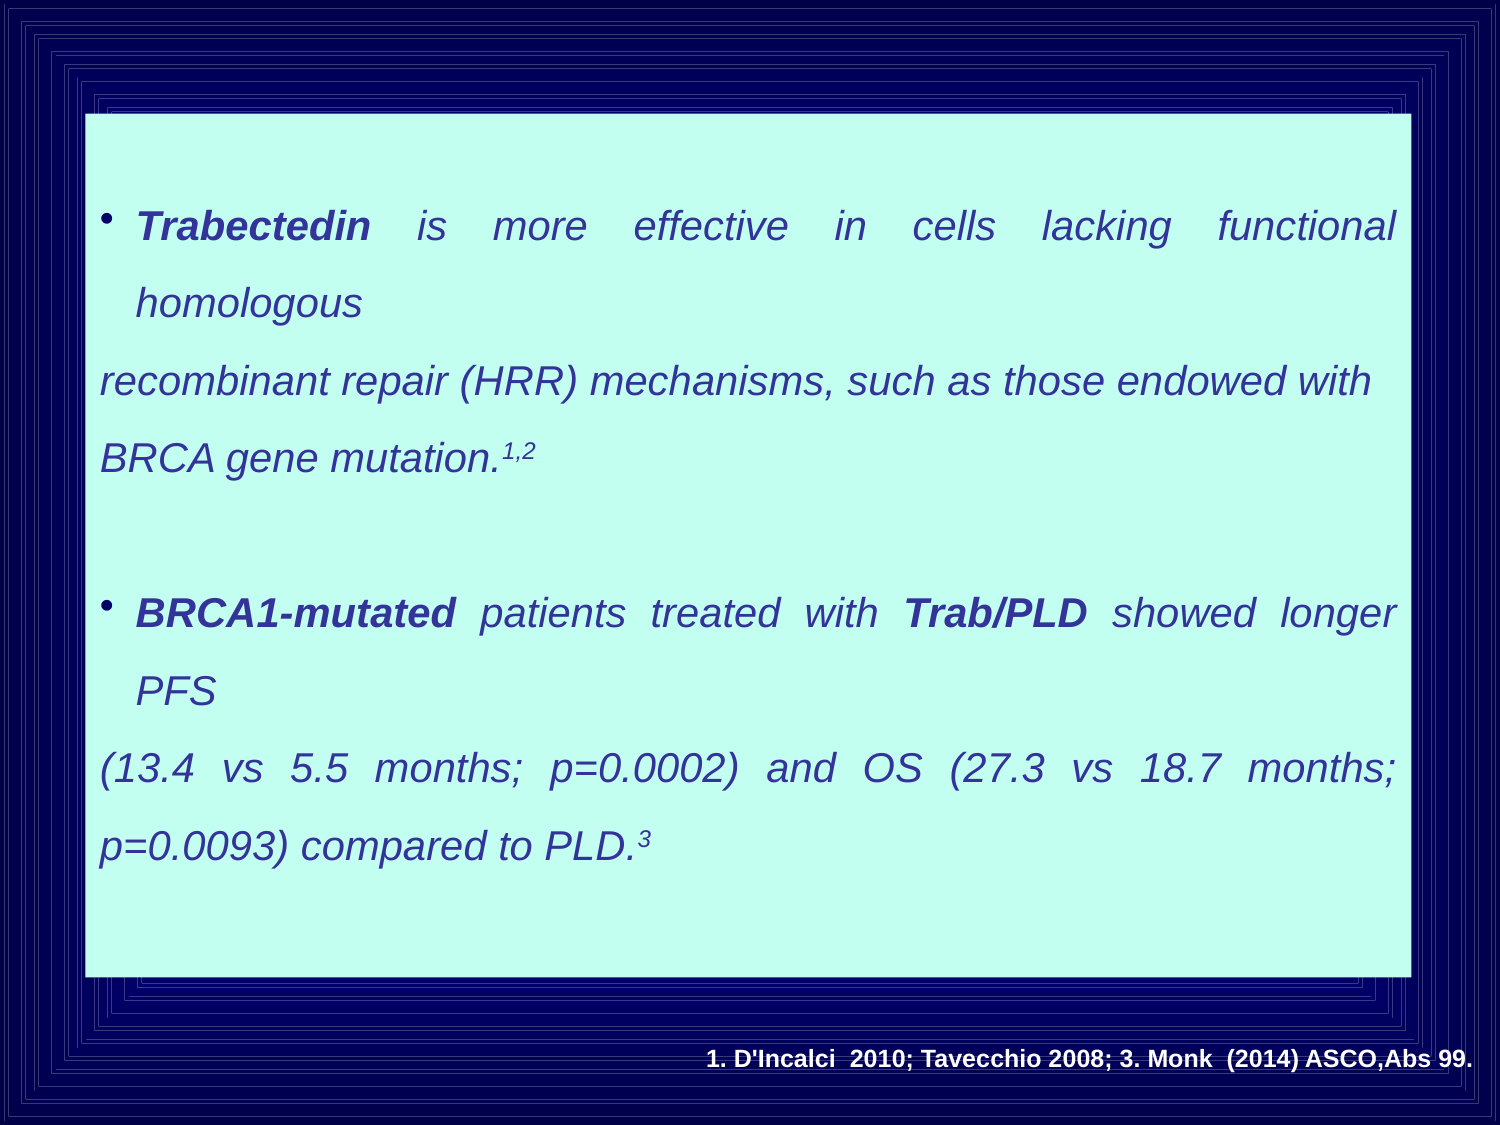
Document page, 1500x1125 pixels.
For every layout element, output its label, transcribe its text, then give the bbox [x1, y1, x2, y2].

text_box 1. D'Incalci 2010; Tavecchio 2008; 3. Monk (2014) ASCO,Abs 99. [261, 1034, 1497, 1110]
text_box Trabectedin is more effective in cells lacking functional homologous recombinant repair (HRR) mechanisms, such as those endowed with BRCA gene mutation.1,2 BRCA1-mutated patients treated with Trab/PLD showed longer PFS (13.4 vs 5.5 months; p=0.0002) and OS (27.3 vs 18.7 months; p=0.0093) compared to PLD.3 [85, 113, 1412, 978]
